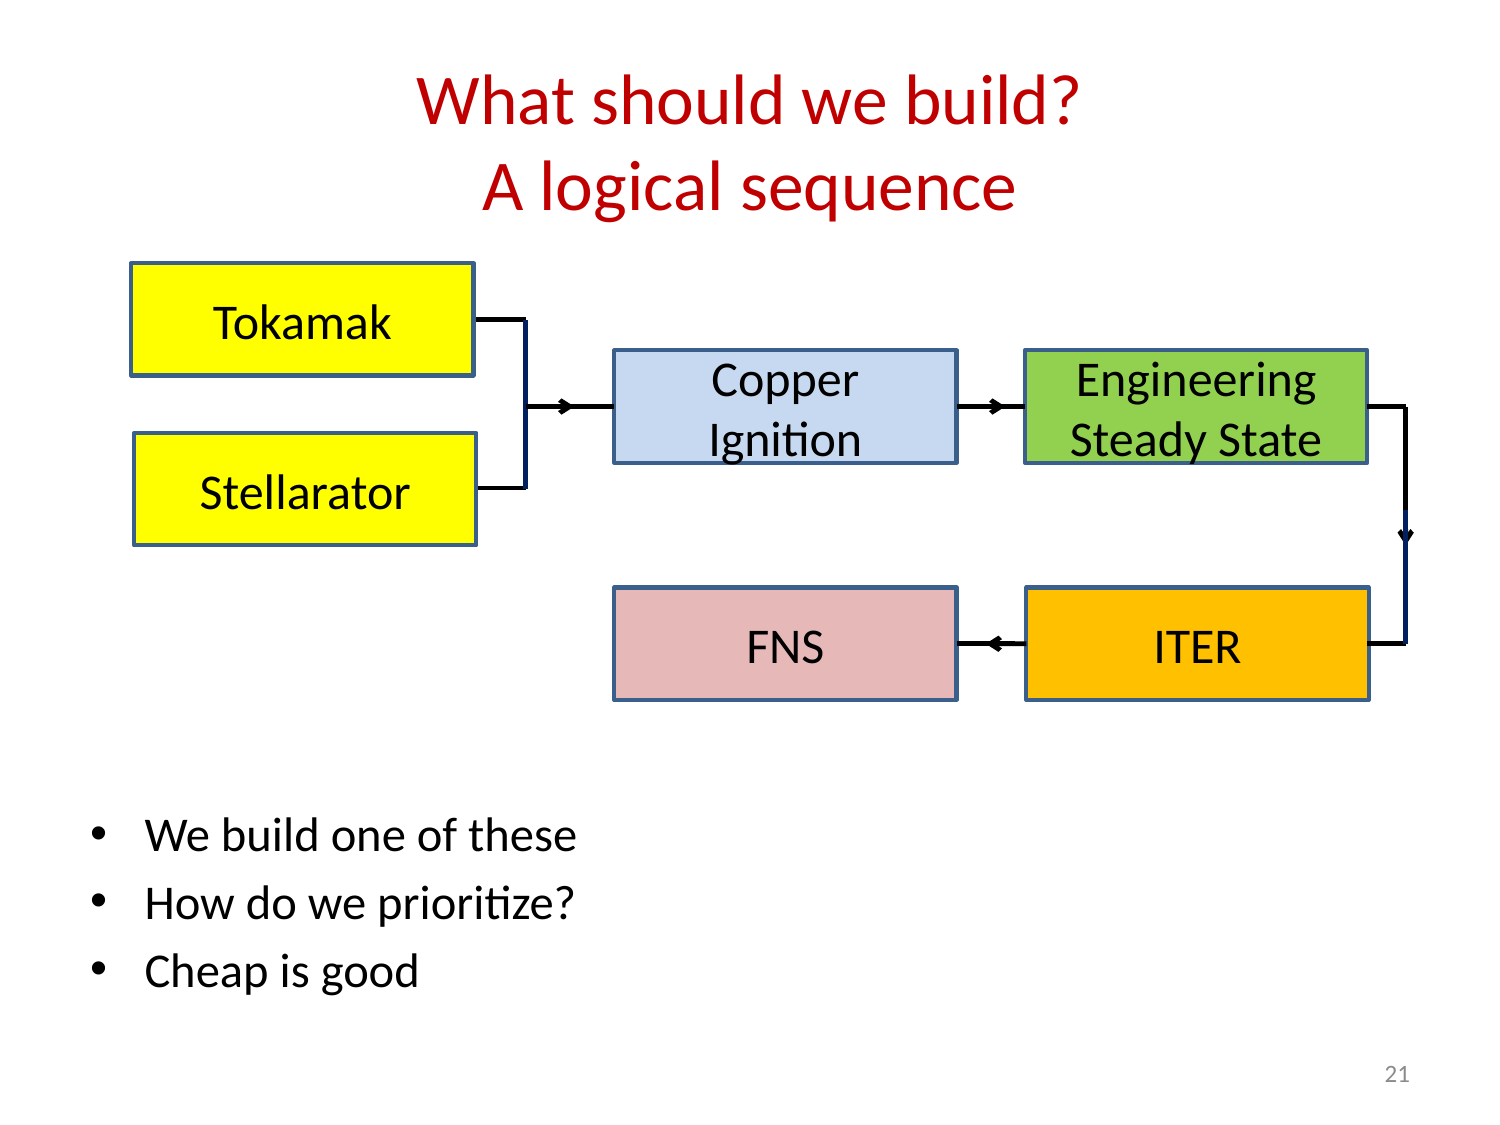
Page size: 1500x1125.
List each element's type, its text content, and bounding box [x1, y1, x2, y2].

list We build one of these How do we prioritize? Cheap is good [75, 262, 1425, 1005]
text_box Tokamak [129, 261, 476, 378]
title What should we build? A logical sequence [75, 45, 1425, 233]
text_box Copper Ignition [612, 348, 959, 465]
text_box ITER [1024, 585, 1371, 702]
slide_number 21 [1074, 1042, 1425, 1103]
text_box Stellarator [132, 431, 478, 547]
text_box Engineering Steady State [1023, 348, 1369, 465]
text_box FNS [612, 585, 959, 702]
